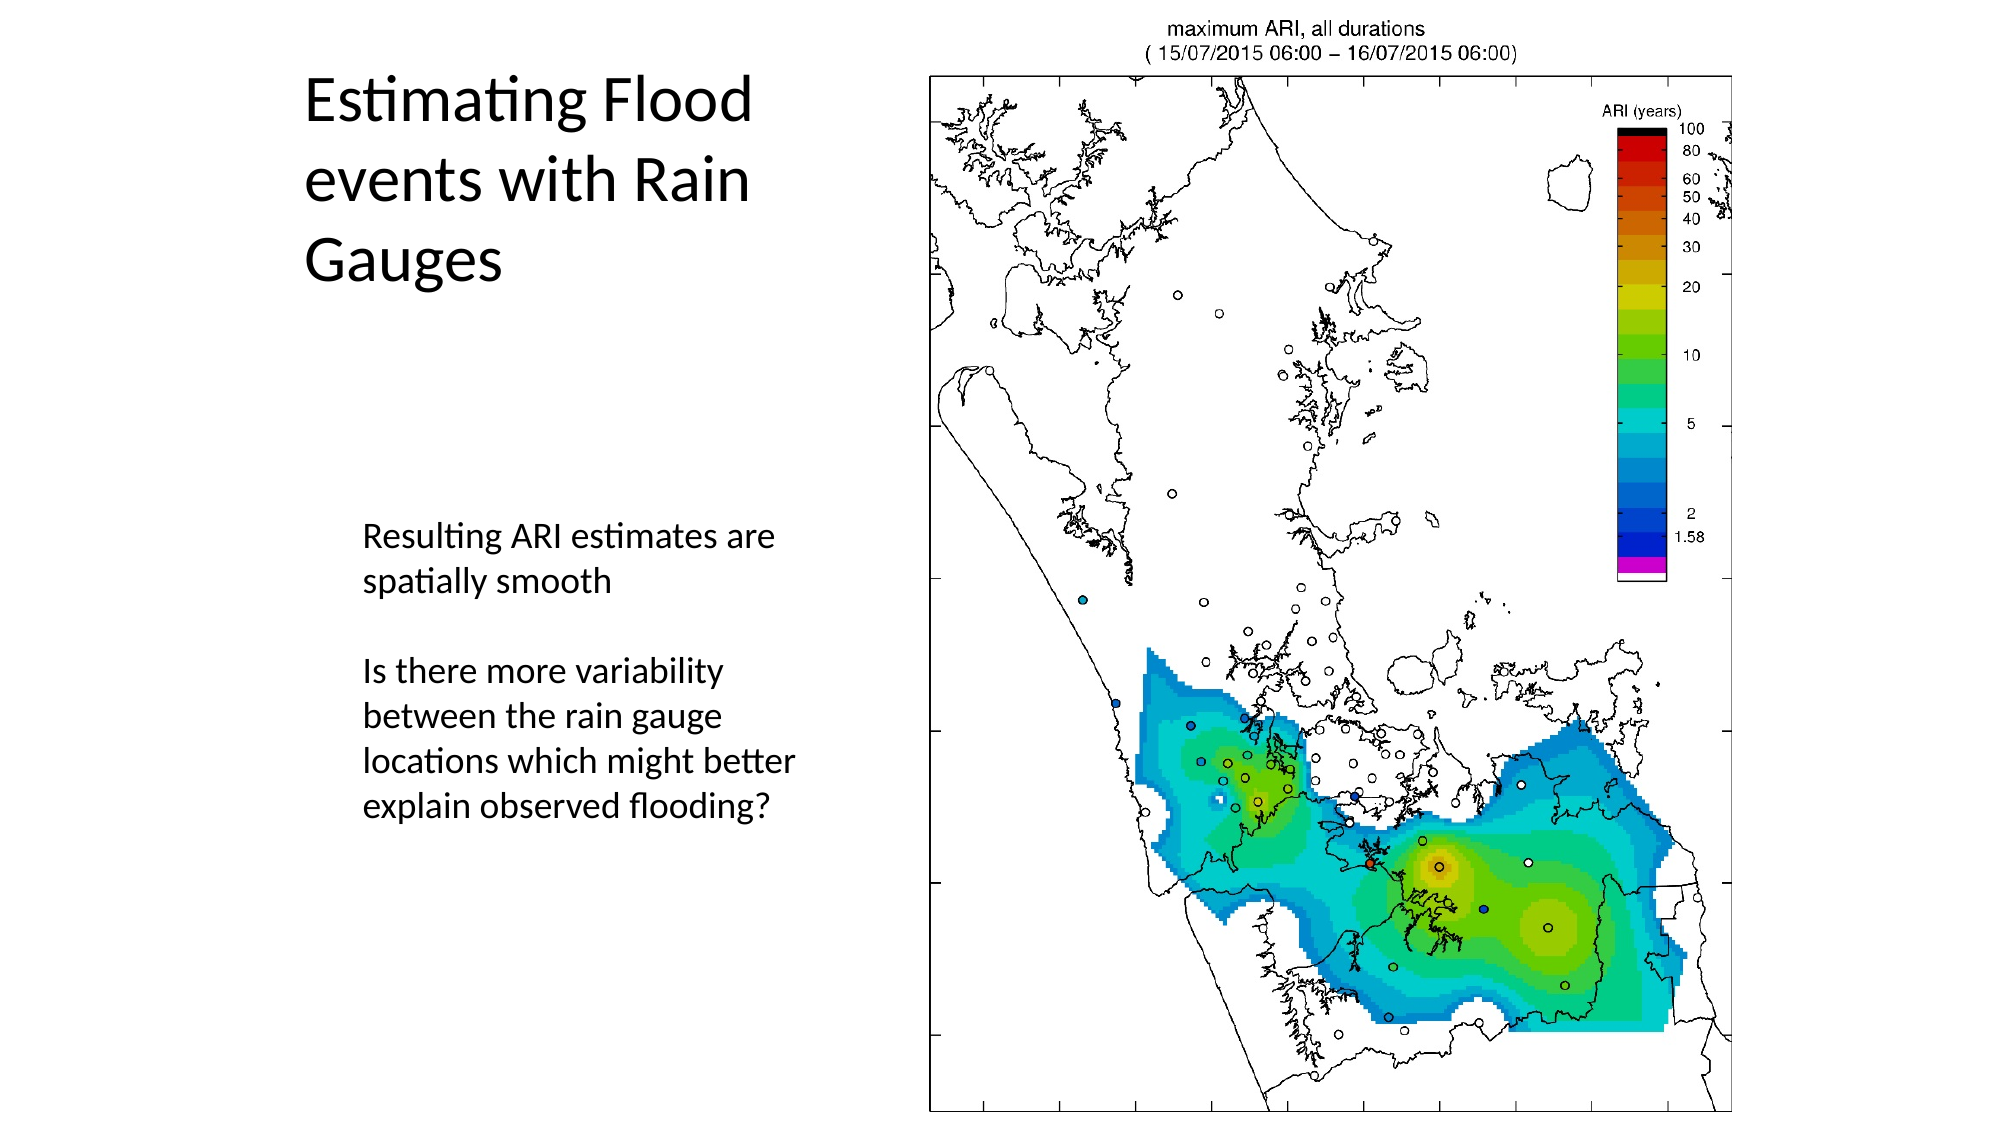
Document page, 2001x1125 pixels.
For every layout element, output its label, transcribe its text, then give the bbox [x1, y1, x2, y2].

text_box Estimating Flood events with Rain Gauges [289, 47, 912, 303]
picture [929, 20, 1732, 1112]
text_box Resulting ARI estimates are spatially smooth Is there more variability between the rain gauge locations which might better explain observed flooding? [348, 503, 826, 834]
